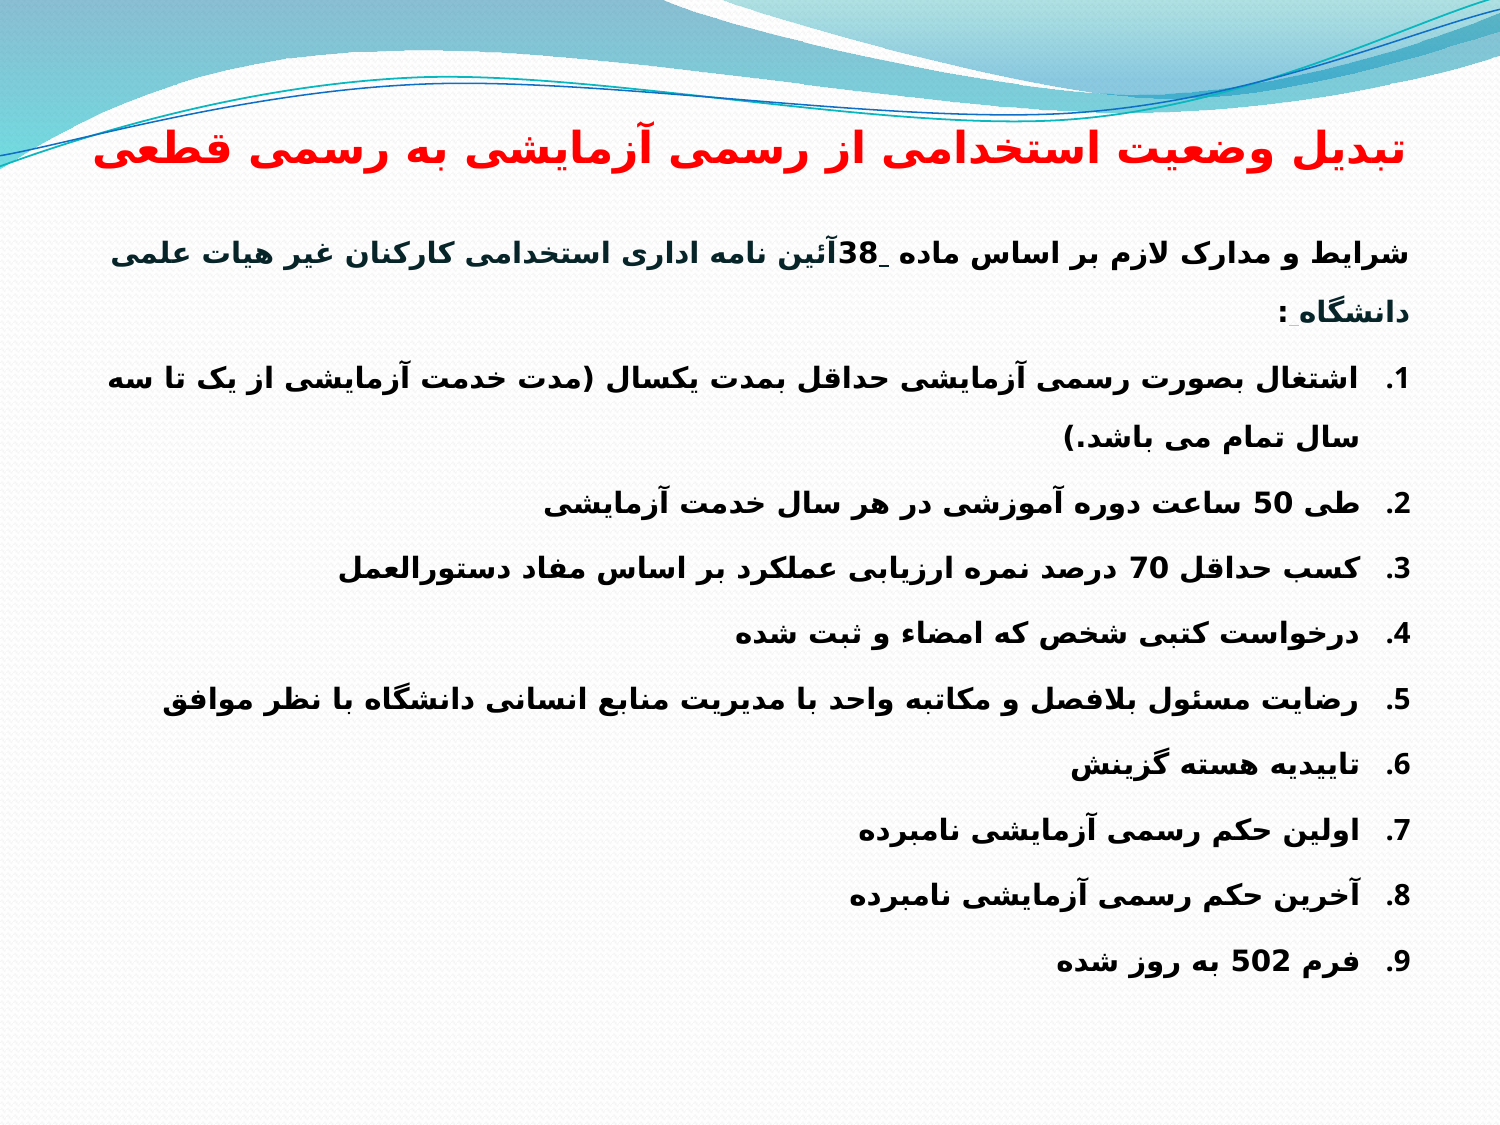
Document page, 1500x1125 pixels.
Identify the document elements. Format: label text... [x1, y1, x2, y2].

list تبدیل وضعیت استخدامی از رسمی آزمایشی به رسمی قطعی شرایط و مدارک لازم بر اساس ماده 38 آئین نامه اداری استخدامی کارکنان غیر هیات علمی دانشگاه : اشتغال بصورت رسمی آزمایشی حداقل بمدت یکسال (مدت خدمت آزمایشی از یک تا سه سال تمام می باشد.) طی 50 ساعت دوره آموزشی در هر سال خدمت آزمایشی کسب حداقل 70 درصد نمره ارزیابی عملکرد بر اساس مفاد دستورالعمل درخواست کتبی شخص که امضاء و ثبت شده رضایت مسئول بلافصل و مکاتبه واحد با مدیریت منابع انسانی دانشگاه با نظر موافق تاییدیه هسته گزینش اولین حکم رسمی آزمایشی نامبرده آخرین حکم رسمی آزمایشی نامبرده فرم 502 به روز شده [75, 112, 1425, 1038]
